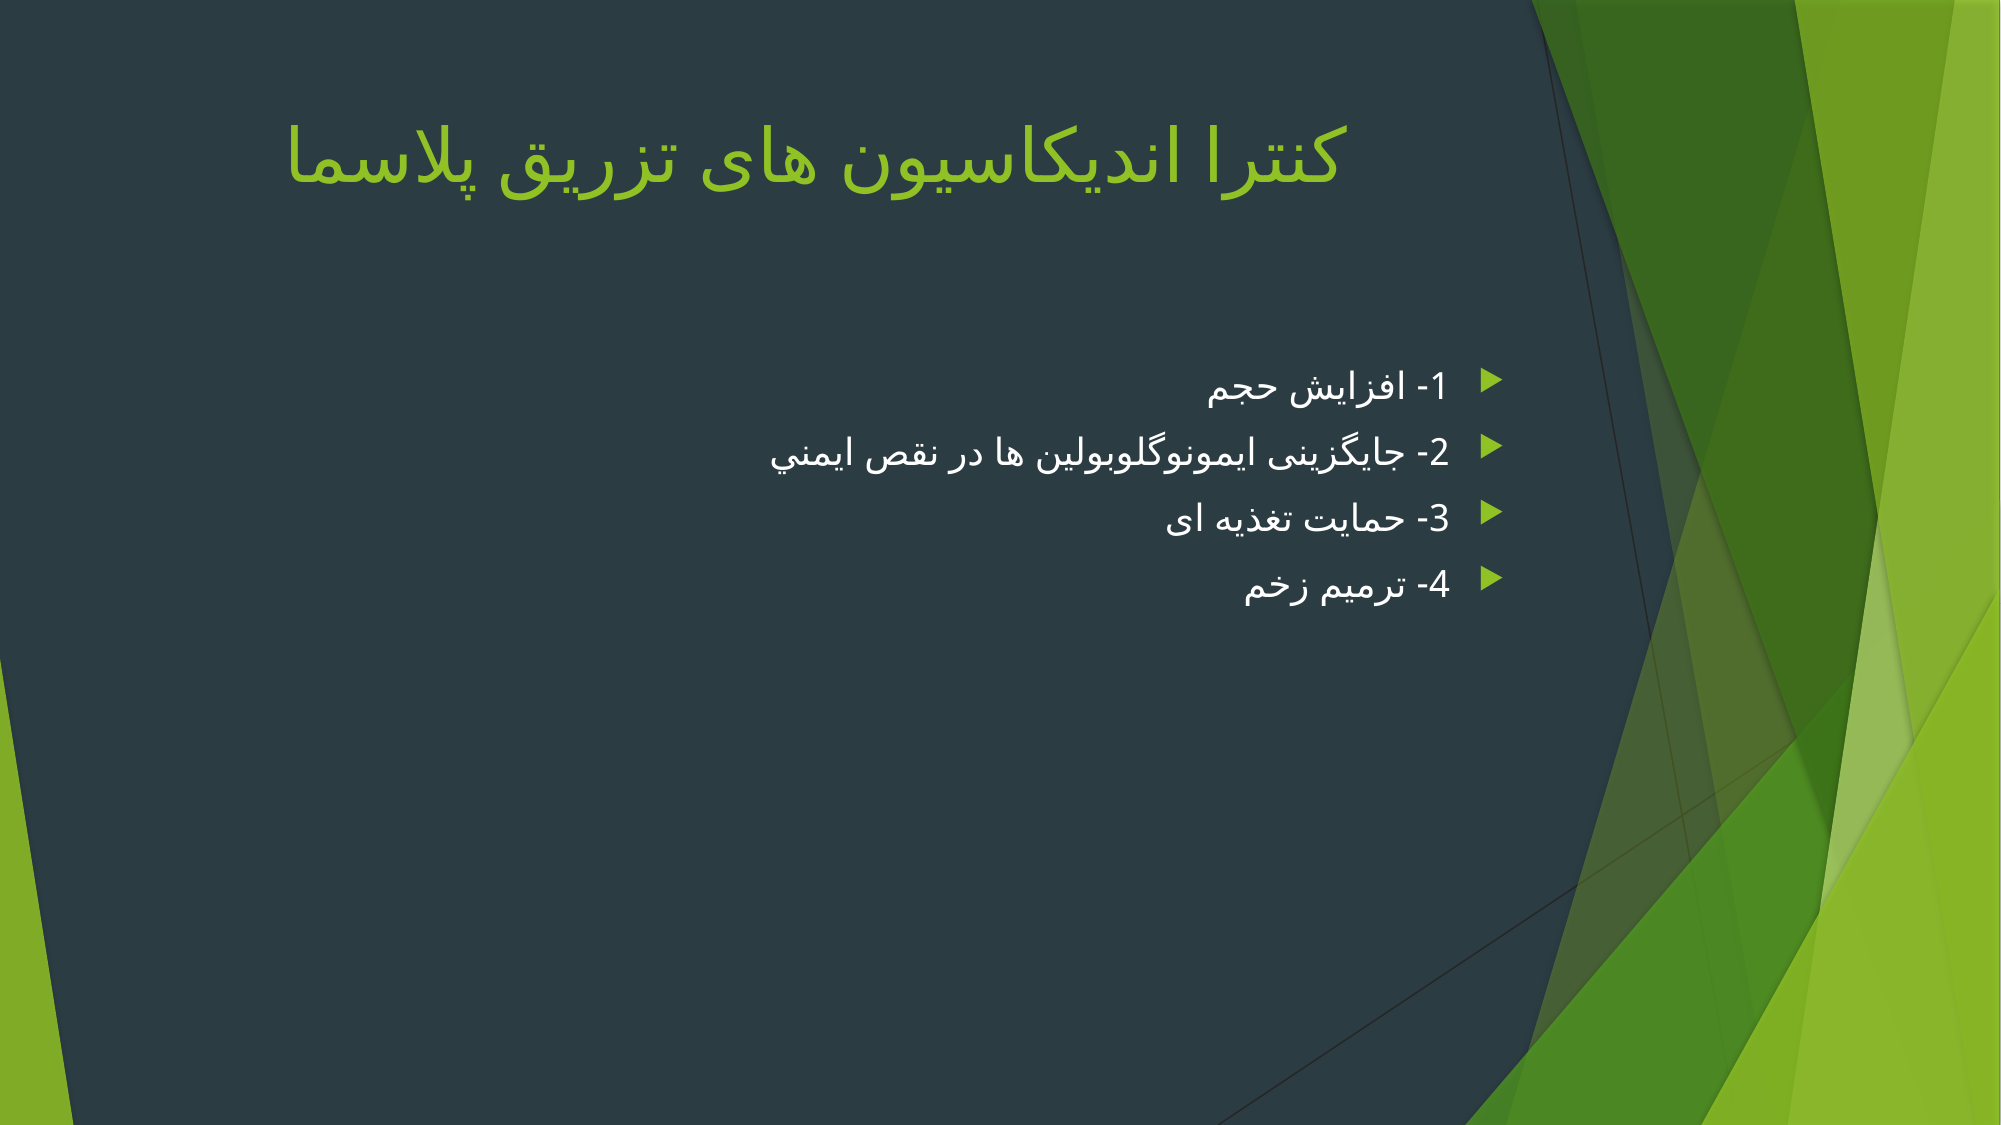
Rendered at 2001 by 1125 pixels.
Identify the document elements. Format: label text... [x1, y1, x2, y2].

list 1- افزایش حجم 2- جایگزینی ایمونوگلوبولین ها در نقص ايمني 3- حمایت تغذیه ای 4- ترمیم زخم [111, 354, 1522, 992]
title کنترا اندیکاسیون های تزریق پلاسما [111, 99, 1522, 317]
